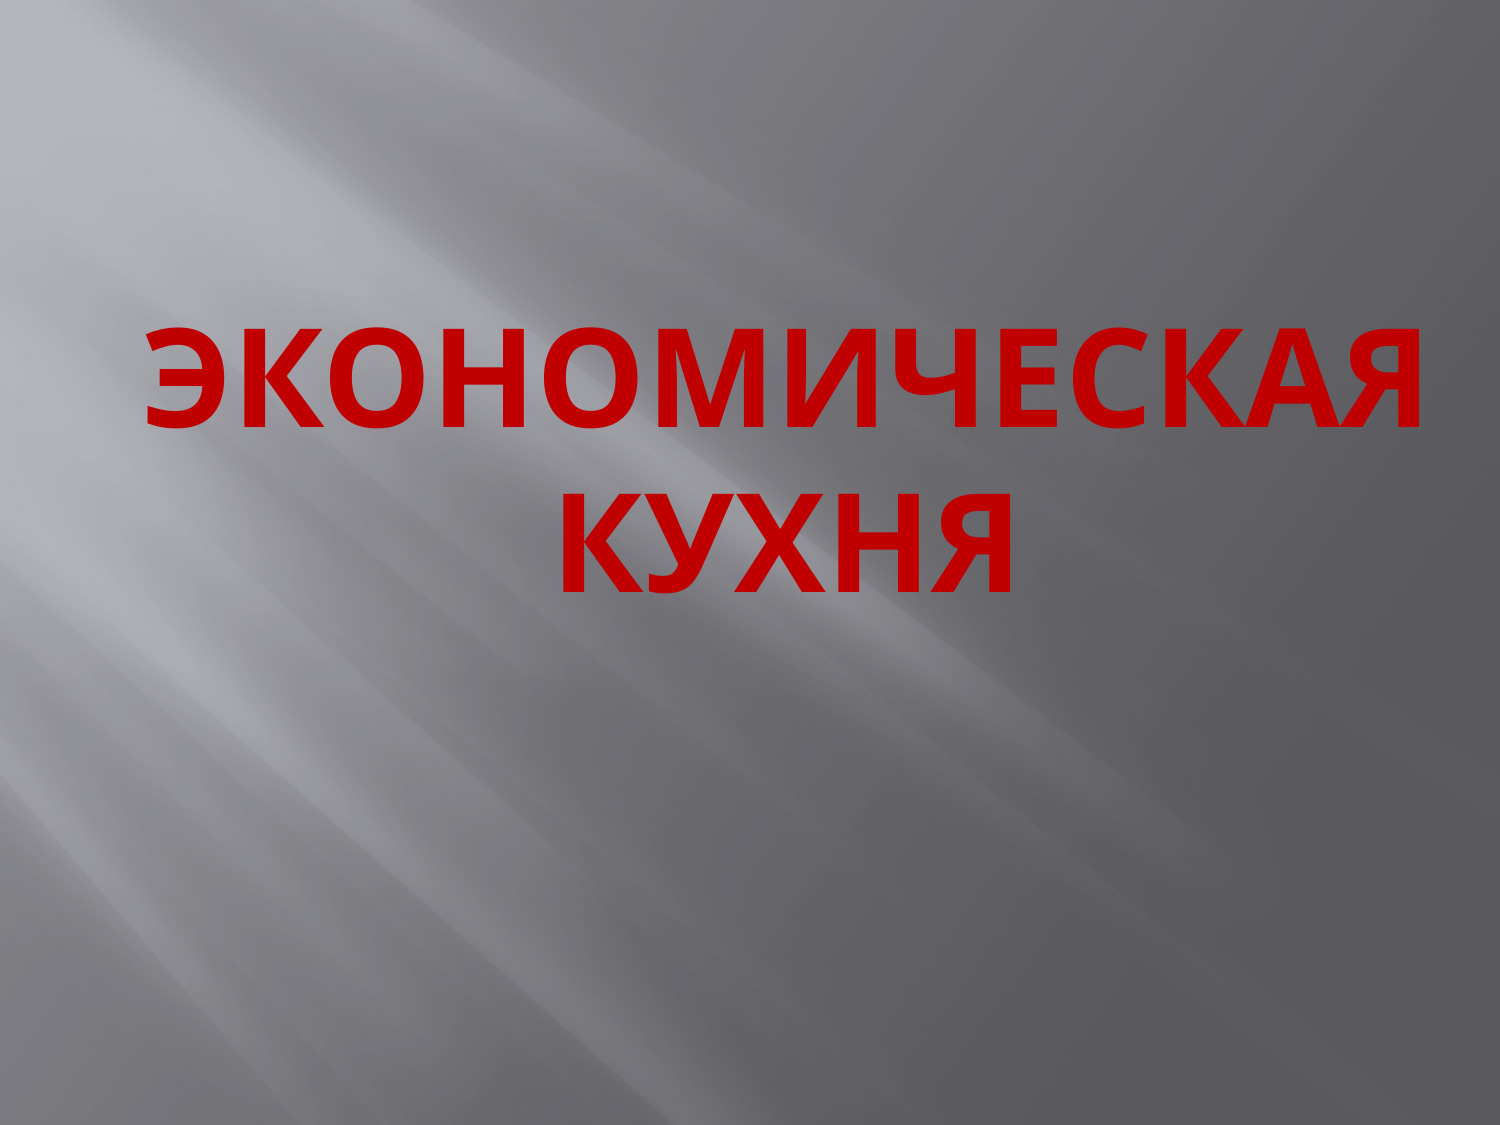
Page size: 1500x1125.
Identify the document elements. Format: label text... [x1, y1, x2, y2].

title ЭКОНОМИЧЕСКАЯ КУХНЯ [112, 361, 1463, 550]
